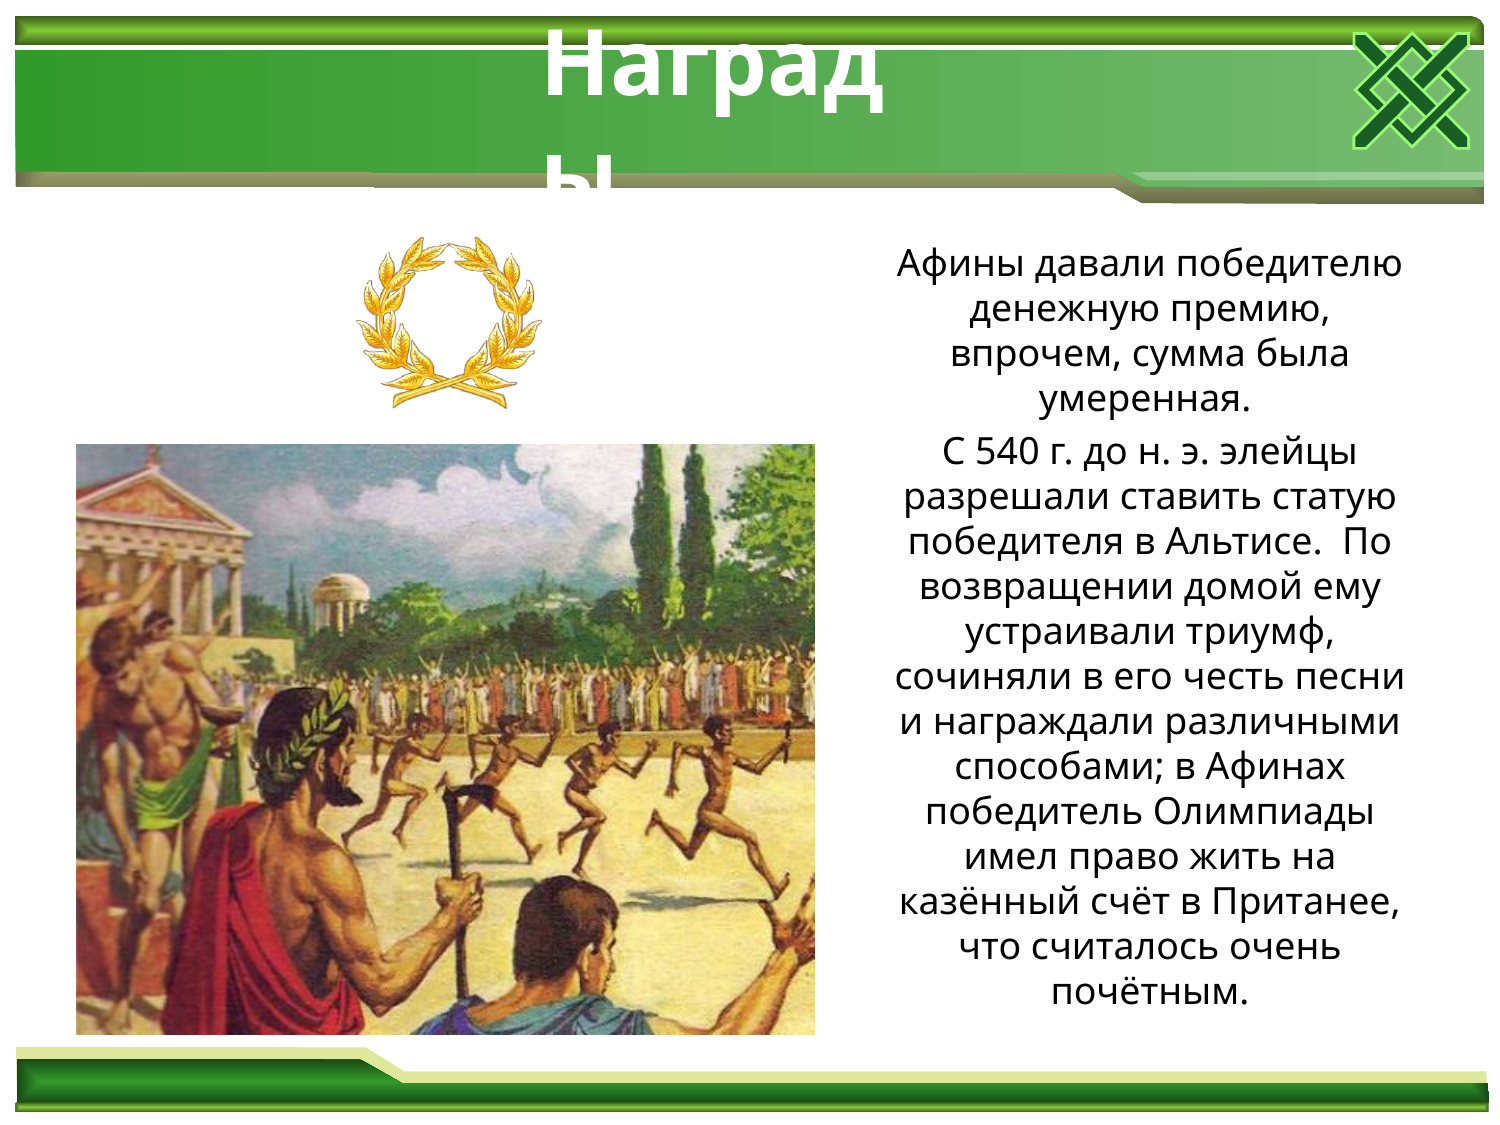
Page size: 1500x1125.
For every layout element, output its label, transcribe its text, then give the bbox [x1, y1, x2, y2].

list Афины давали победителю денежную премию, впрочем, сумма была умеренная. С 540 г. до н. э. элейцы разрешали ставить статую победителя в Альтисе. По возвращении домой ему устраивали триумф, сочиняли в его честь песни и награждали различными способами; в Афинах победитель Олимпиады имел право жить на казённый счёт в Пританее, что считалось очень почётным. [808, 231, 1436, 1071]
picture [76, 444, 816, 1036]
picture [348, 231, 547, 417]
title Награды [525, 42, 965, 186]
